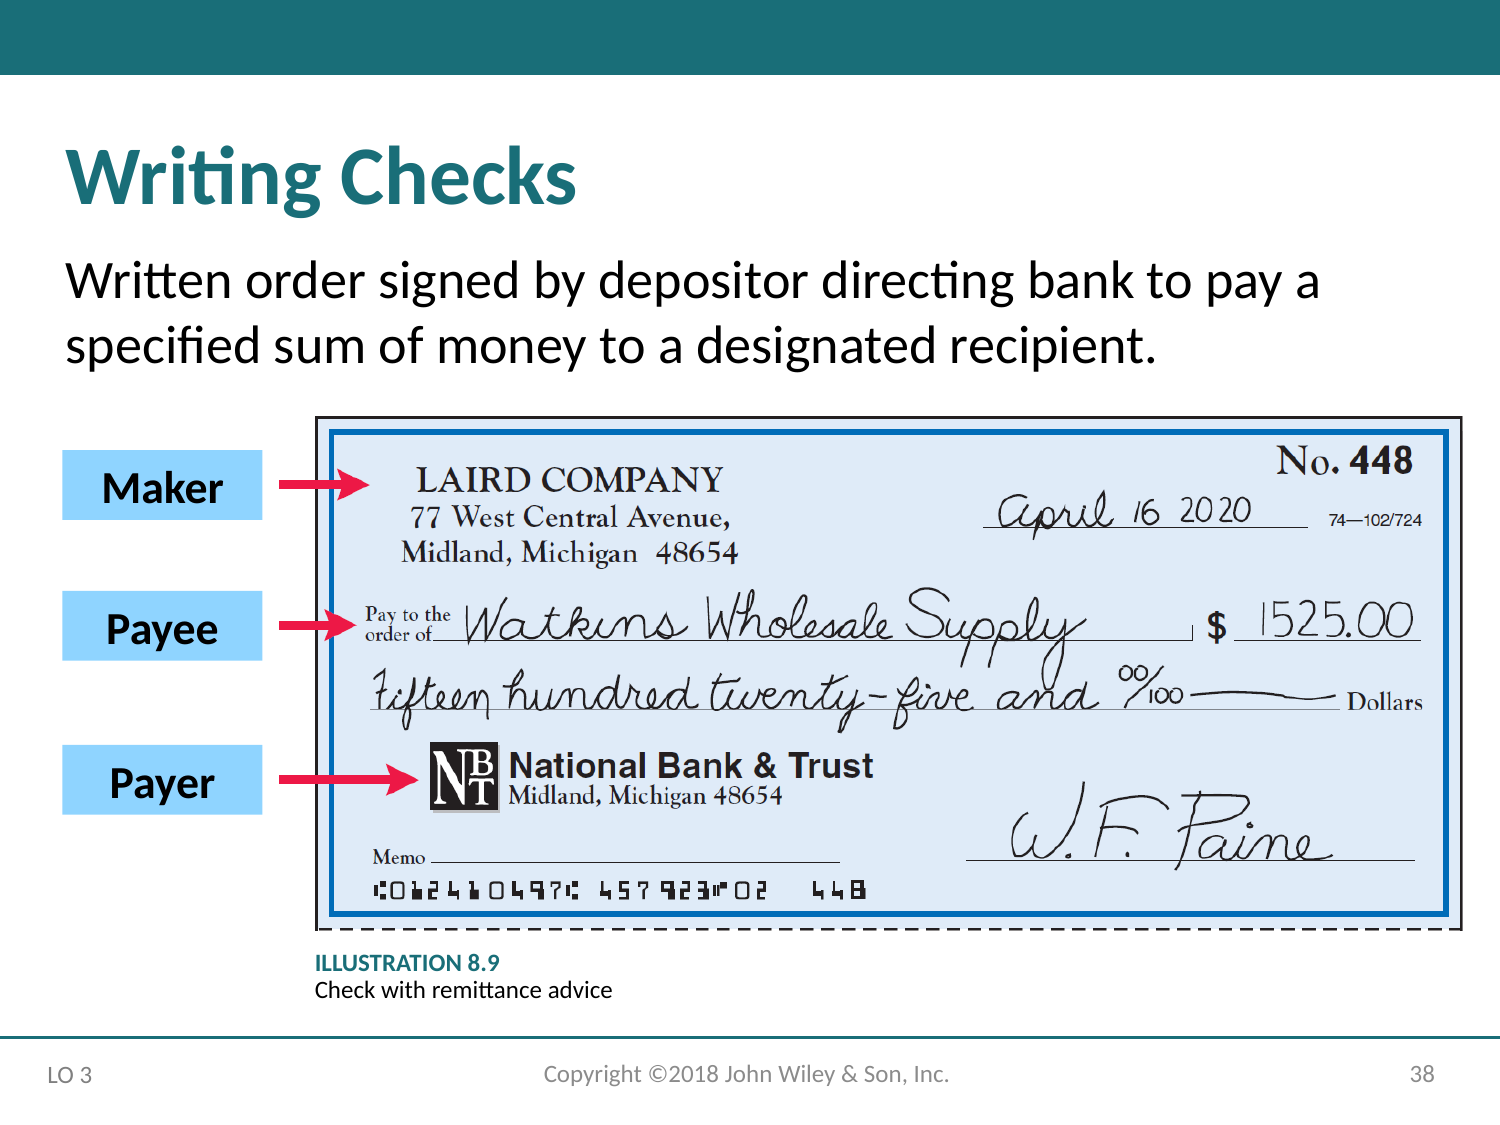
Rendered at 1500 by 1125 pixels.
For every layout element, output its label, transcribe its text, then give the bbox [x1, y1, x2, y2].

text_box ILLUSTRATION 8.9 Check with remittance advice [299, 942, 1050, 1012]
title Writing Checks [50, 125, 1475, 328]
list LO 3 [37, 1051, 118, 1125]
list Written order signed by depositor directing bank to pay a specified sum of money to a designated recipient. [50, 328, 1451, 388]
slide_number 38 [1059, 1042, 1450, 1103]
text_box Payee [62, 590, 263, 661]
footer Copyright ©2018 John Wiley & Son, Inc. [496, 1042, 1004, 1103]
picture [279, 414, 1463, 931]
text_box Maker [62, 450, 263, 520]
text_box Payer [62, 744, 263, 815]
